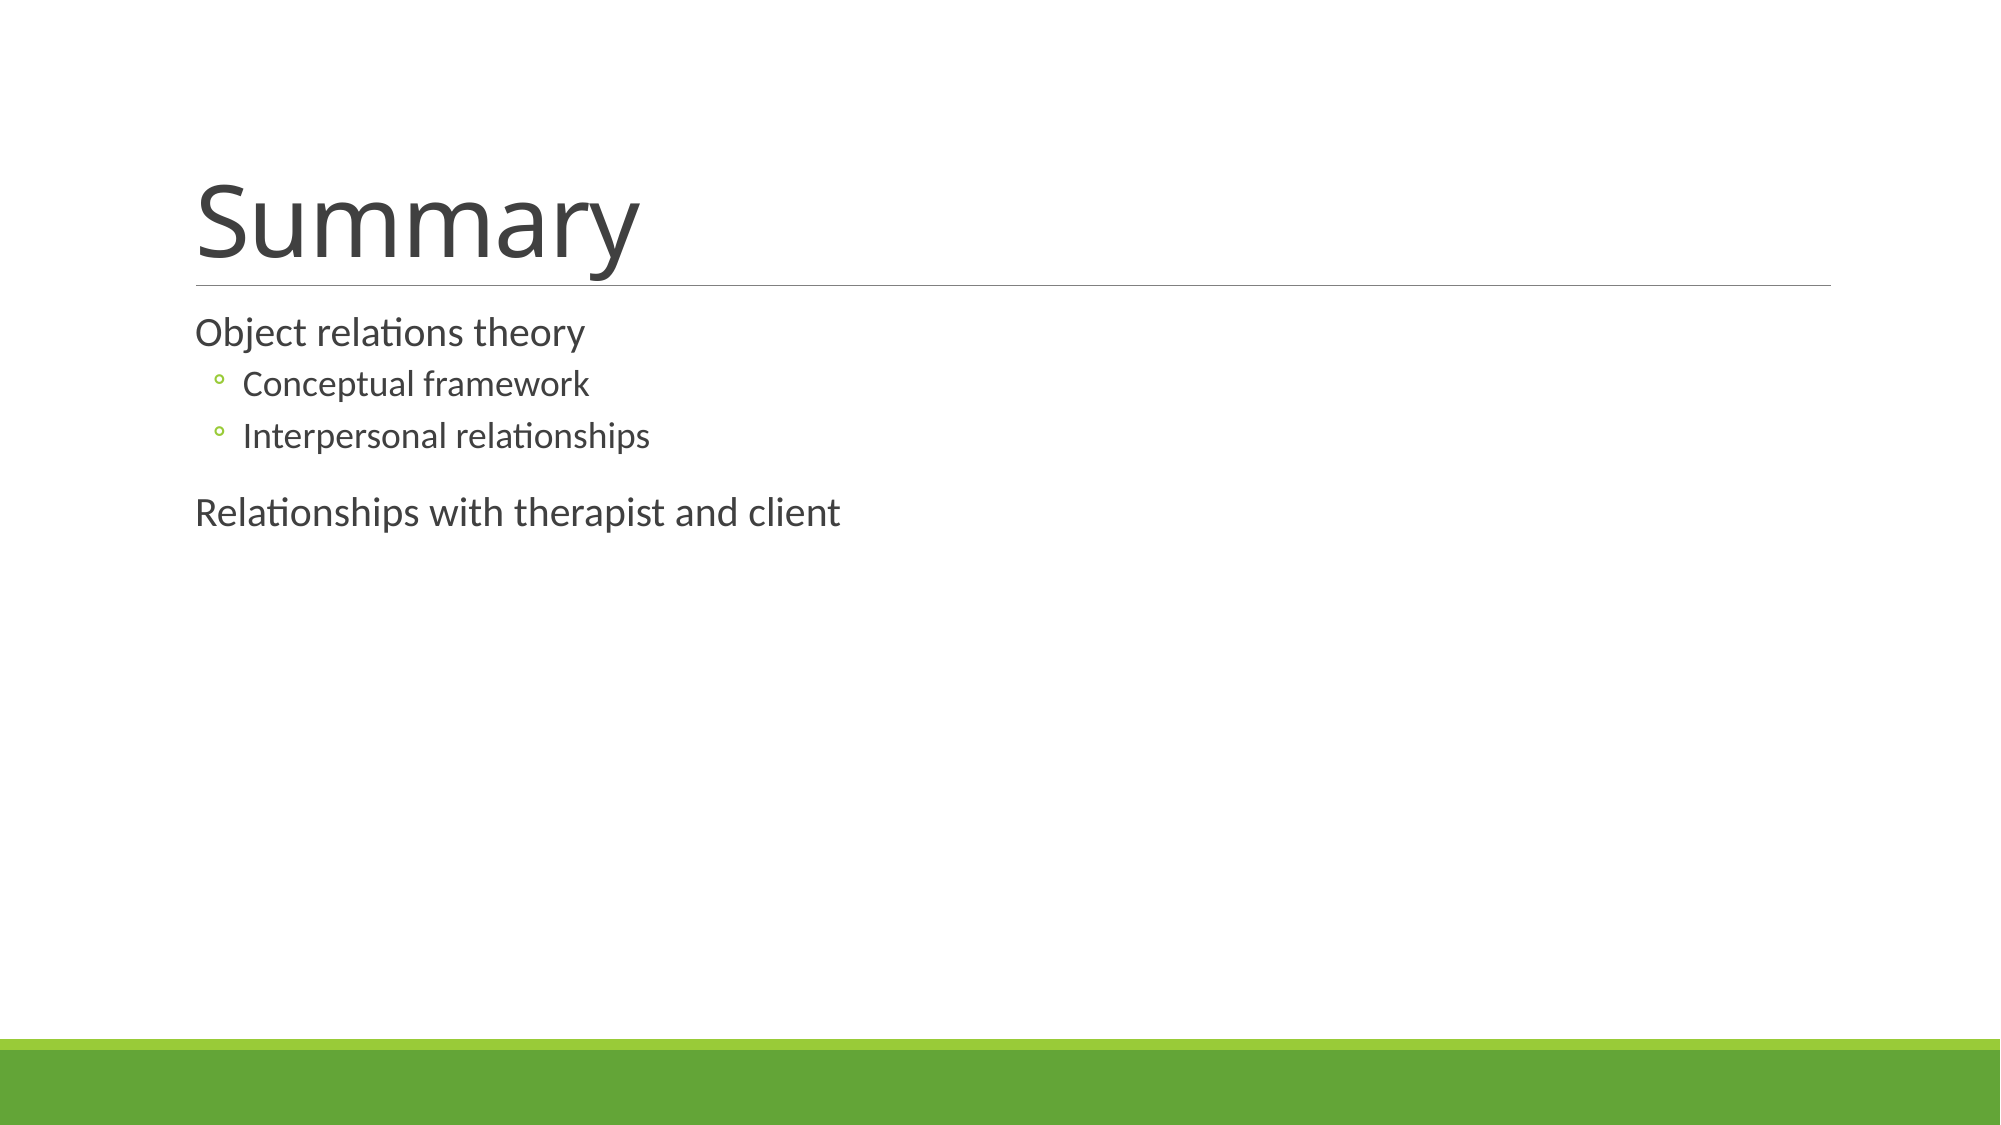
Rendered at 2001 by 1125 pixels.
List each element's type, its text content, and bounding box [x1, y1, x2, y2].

list Object relations theory Conceptual framework Interpersonal relationships Relationships with therapist and client [180, 302, 1830, 963]
title Summary [180, 47, 1830, 285]
